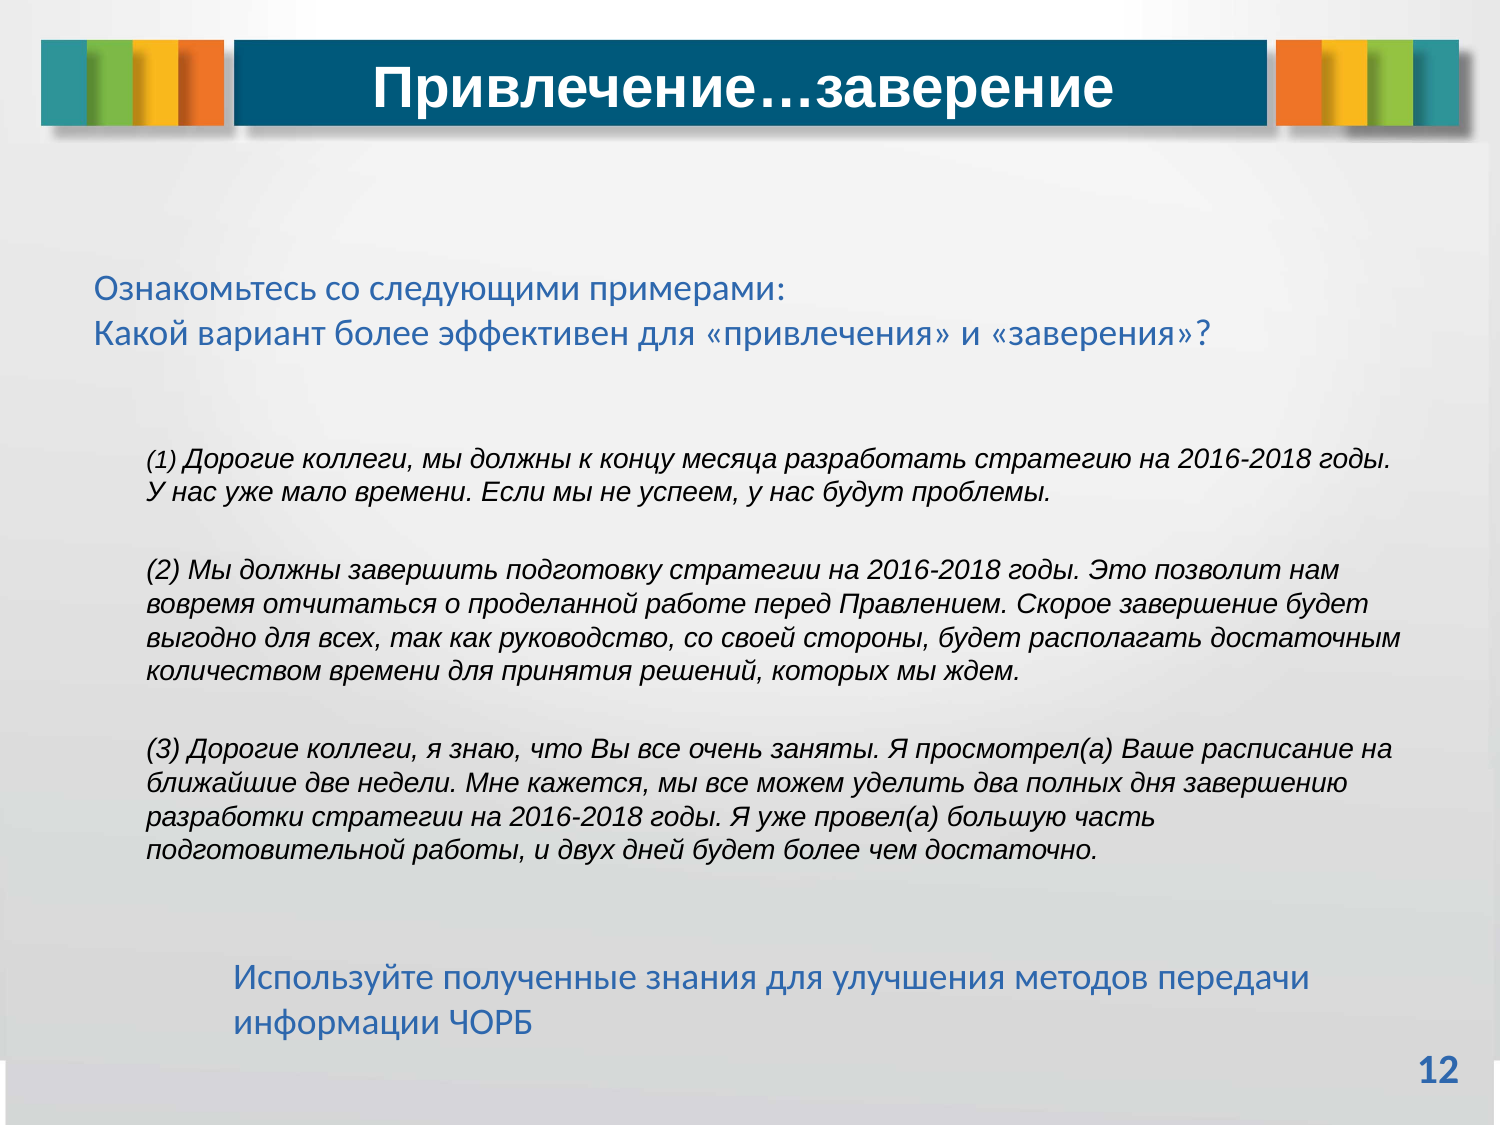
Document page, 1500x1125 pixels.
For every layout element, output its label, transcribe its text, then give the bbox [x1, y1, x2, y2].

list (1) Дорогие коллеги, мы должны к концу месяца разработать стратегию на 2016-2018 годы. У нас уже мало времени. Если мы не успеем, у нас будут проблемы. (2) Мы должны завершить подготовку стратегии на 2016-2018 годы. Это позволит нам вовремя отчитаться о проделанной работе перед Правлением. Скорое завершение будет выгодно для всех, так как руководство, со своей стороны, будет располагать достаточным количеством времени для принятия решений, которых мы ждем. (3) Дорогие коллеги, я знаю, что Вы все очень заняты. Я просмотрел(а) Ваше расписание на ближайшие две недели. Мне кажется, мы все можем уделить два полных дня завершению разработки стратегии на 2016-2018 годы. Я уже провел(а) большую часть подготовительной работы, и двух дней будет более чем достаточно. [75, 397, 1425, 980]
title Привлечение…заверение [253, 42, 1235, 126]
text_box Ознакомьтесь со следующими примерами: Какой вариант более эффективен для «привлечения» и «заверения»? [79, 255, 1229, 361]
text_box Используйте полученные знания для улучшения методов передачи информации ЧОРБ [218, 944, 1483, 1049]
picture [0, 0, 1500, 1125]
